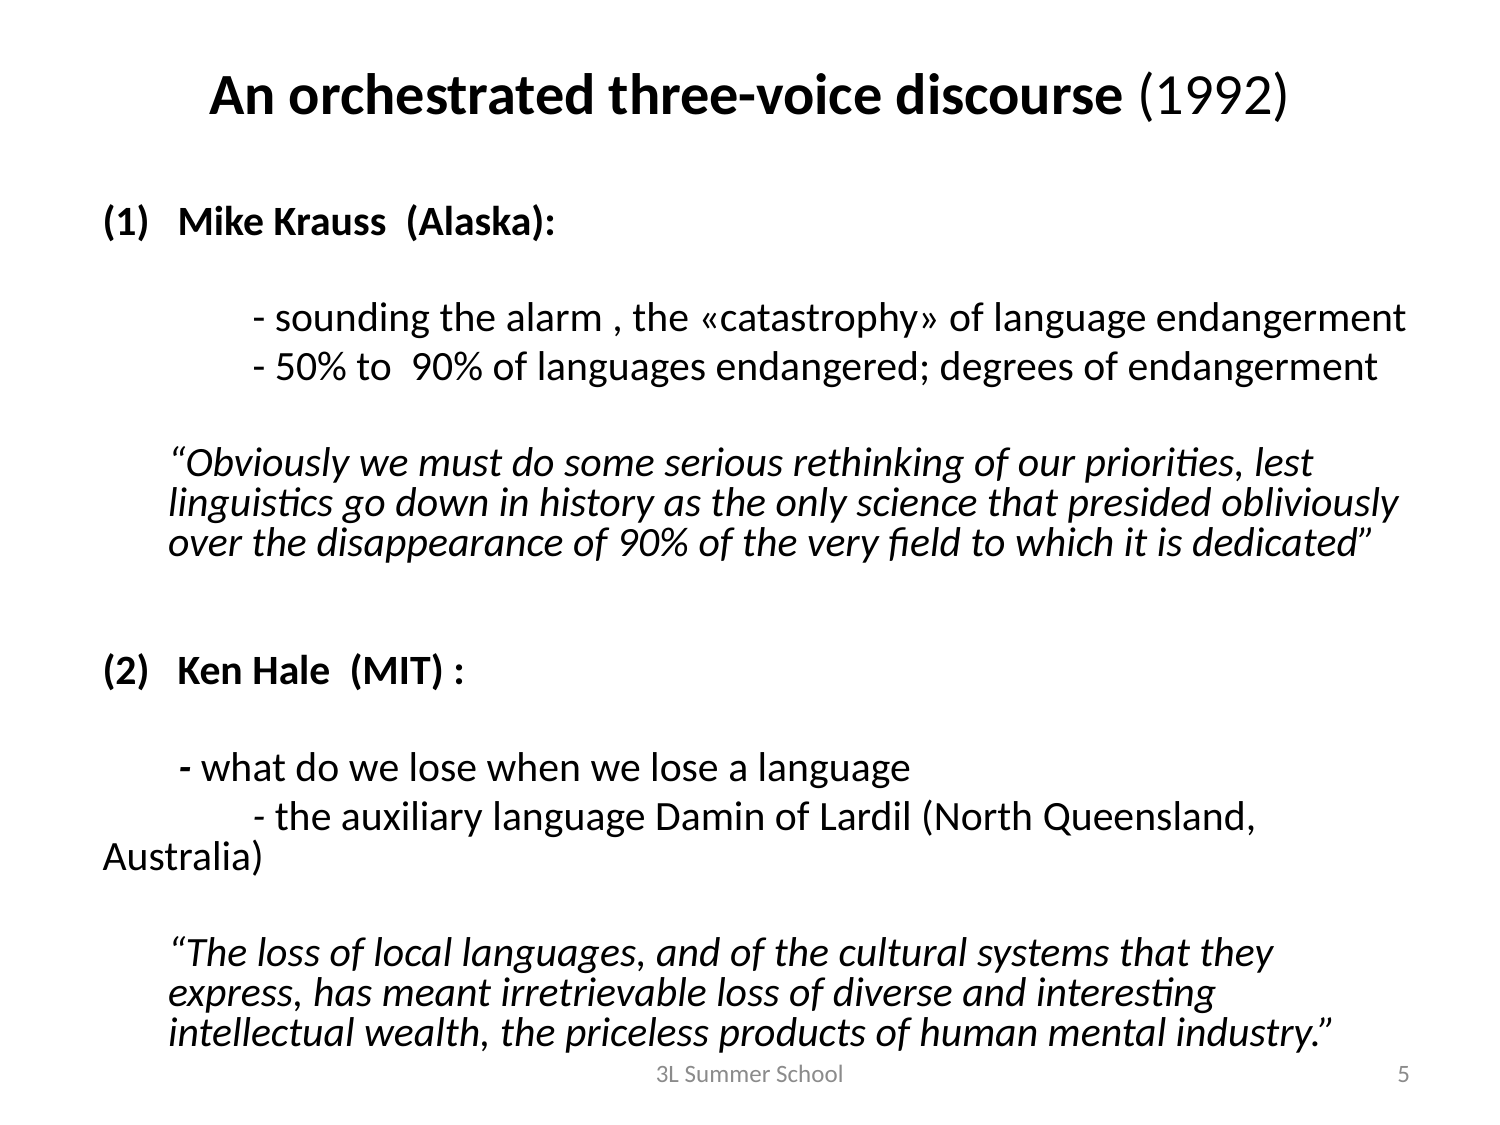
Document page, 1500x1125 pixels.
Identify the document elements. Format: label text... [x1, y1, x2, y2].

slide_number 5 [1074, 1042, 1425, 1103]
title An orchestrated three-voice discourse (1992) [75, 50, 1425, 132]
footer 3L Summer School [512, 1042, 988, 1103]
list Mike Krauss (Alaska): - sounding the alarm , the «catastrophy» of language endangerment - 50% to 90% of languages endangered; degrees of endangerment “Obviously we must do some serious rethinking of our priorities, lest linguistics go down in history as the only science that presided obliviously over the disappearance of 90% of the very field to which it is dedicated” Ken Hale (MIT) : - what do we lose when we lose a language - the auxiliary language Damin of Lardil (North Queensland, Australia) “The loss of local languages, and of the cultural systems that they express, has meant irretrievable loss of diverse and interesting intellectual wealth, the priceless products of human mental industry.” [87, 137, 1425, 1063]
